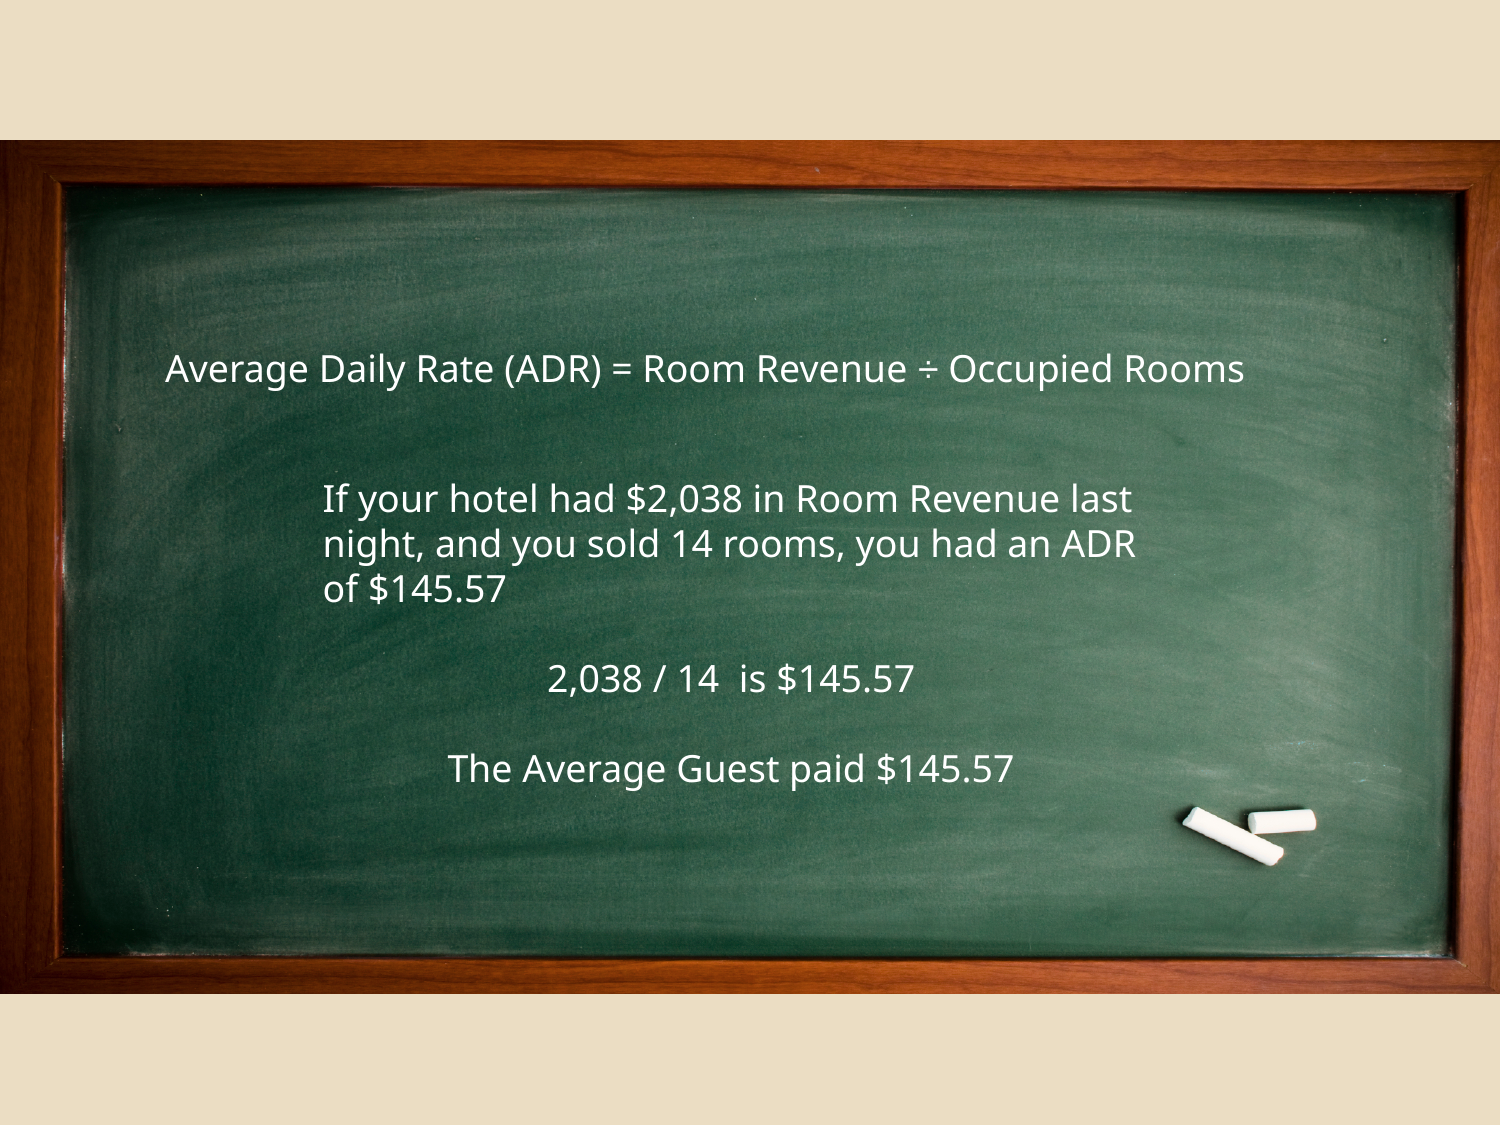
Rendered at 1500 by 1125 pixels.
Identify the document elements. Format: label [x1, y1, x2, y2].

picture [0, 140, 1500, 995]
